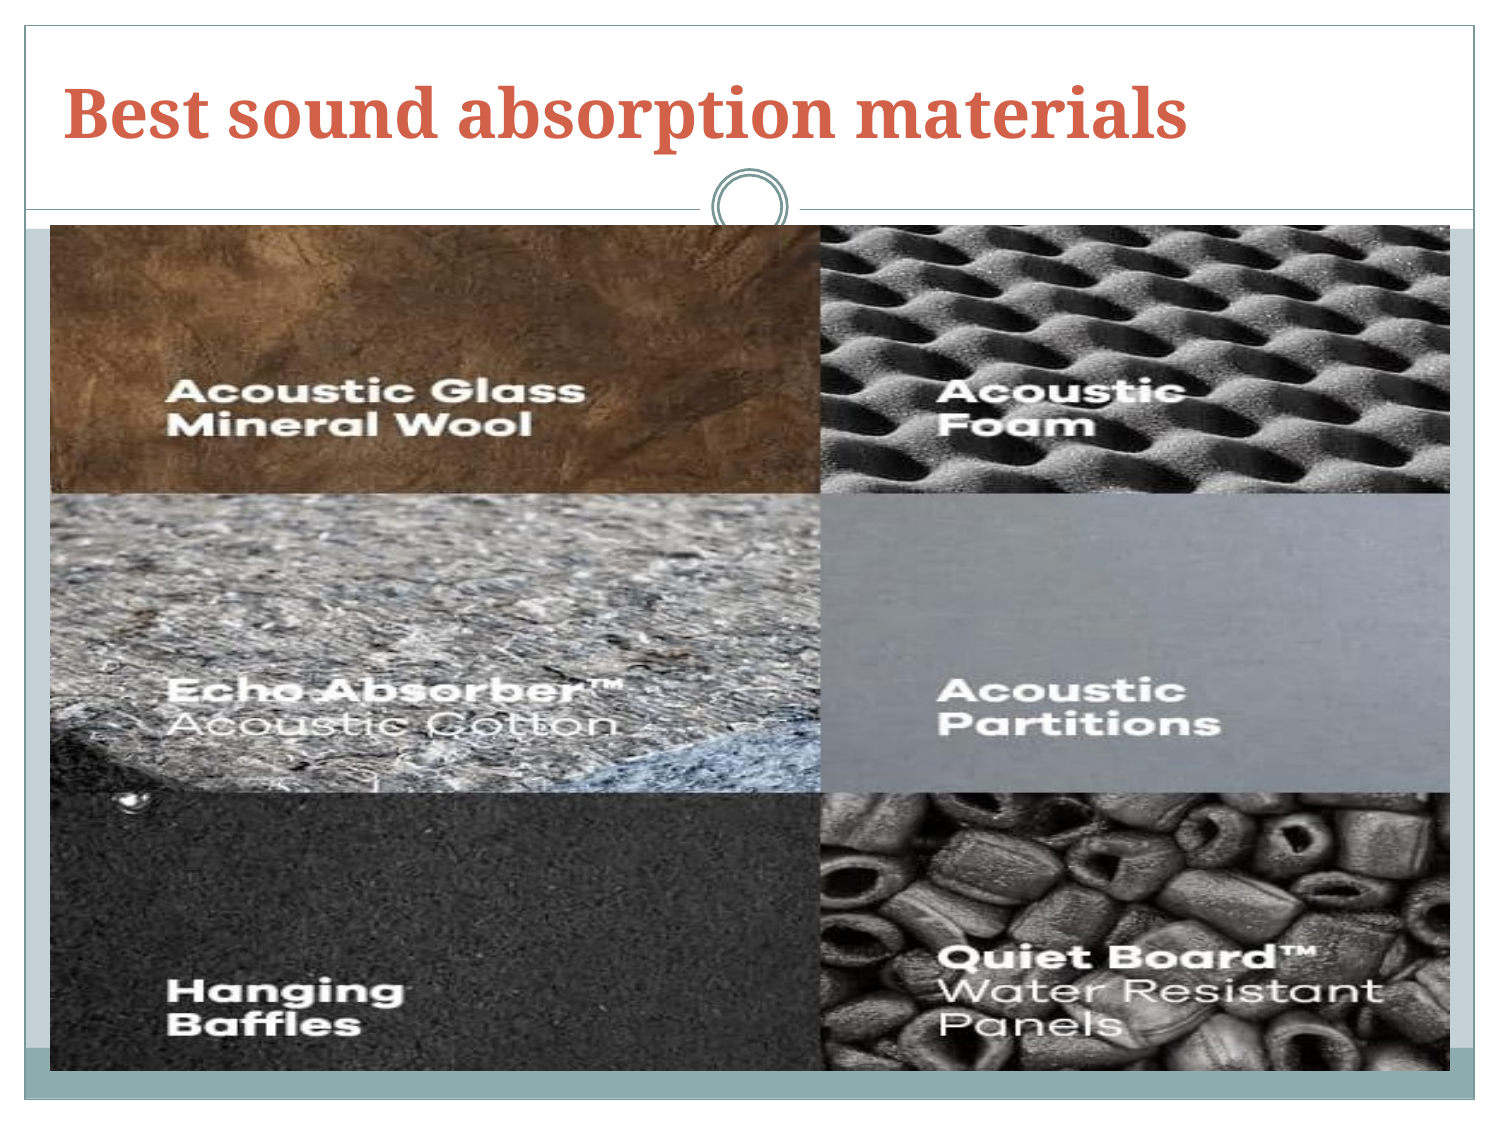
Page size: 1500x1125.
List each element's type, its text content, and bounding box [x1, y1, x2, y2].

text_box [50, 224, 1450, 1071]
title Best sound absorption materials [61, 68, 1214, 224]
